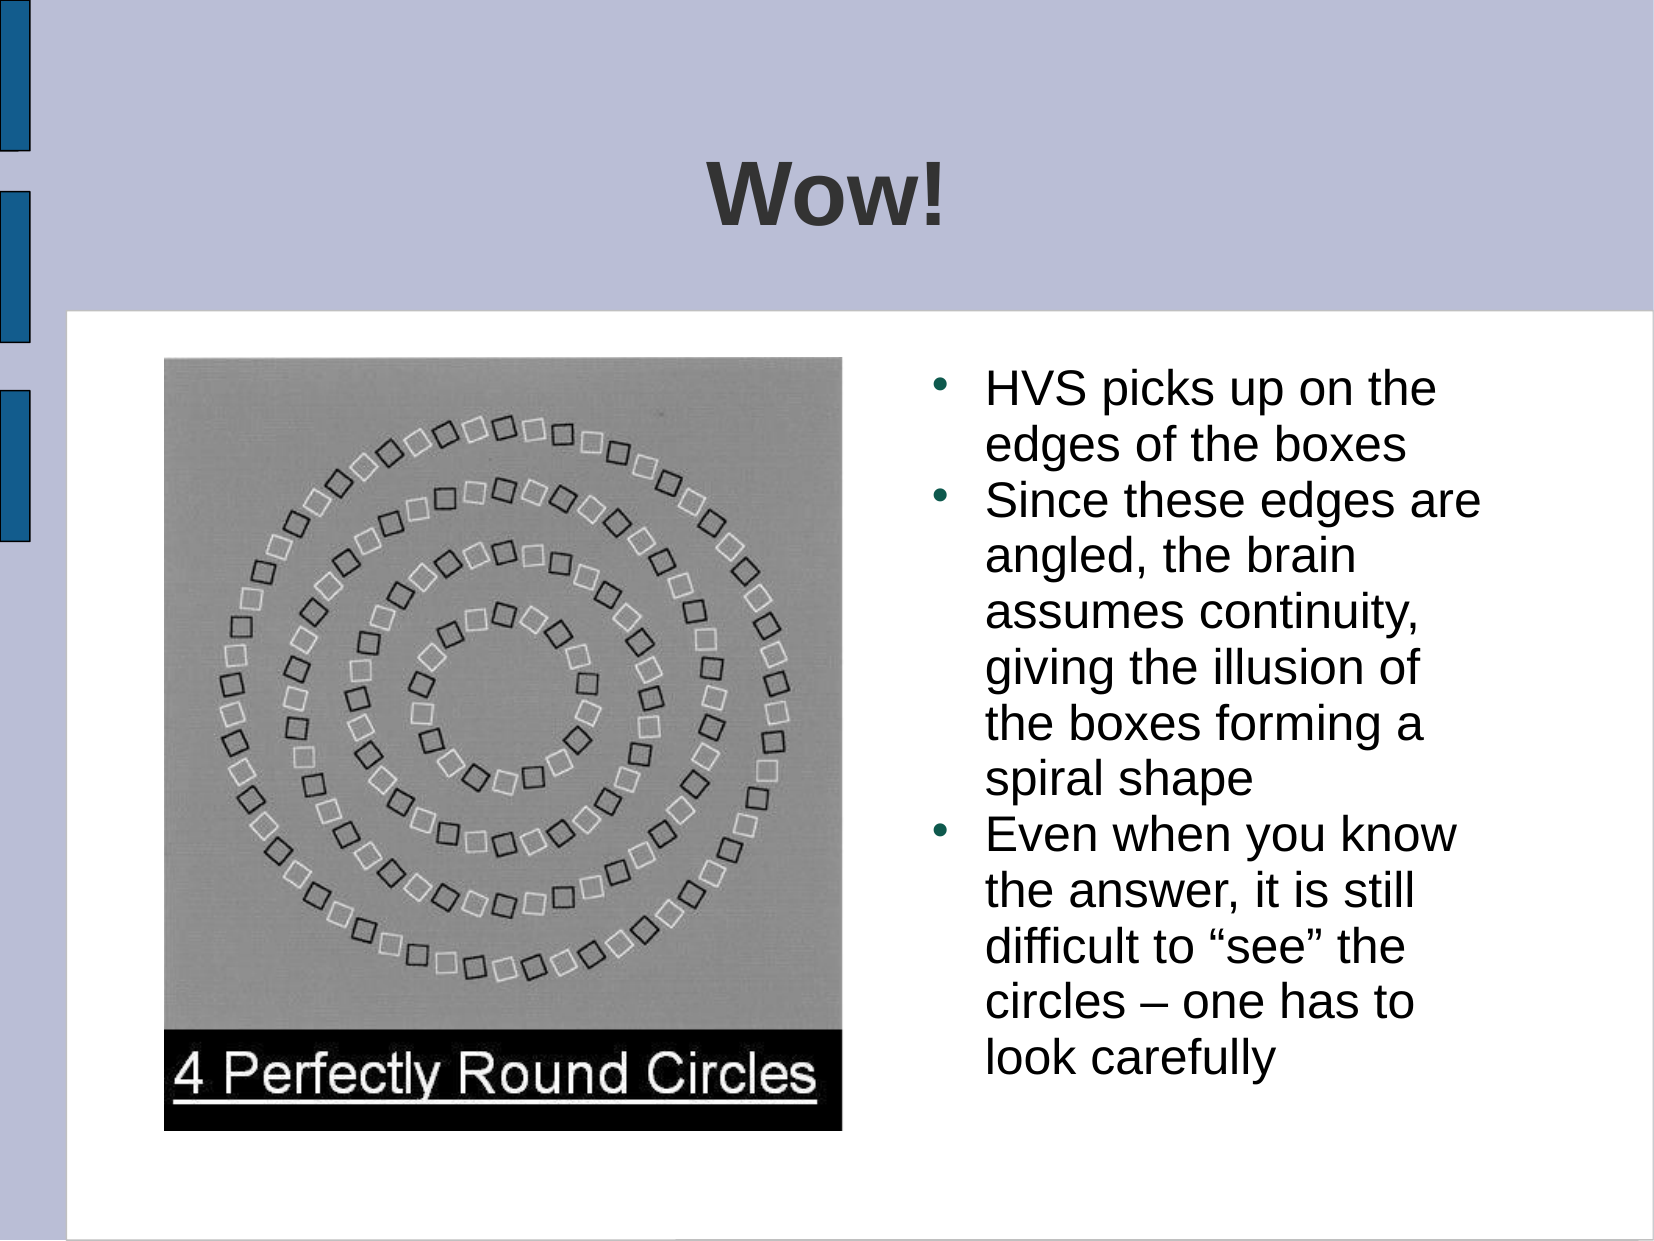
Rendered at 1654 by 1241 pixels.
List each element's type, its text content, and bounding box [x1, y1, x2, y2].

text_box HVS picks up on the edges of the boxes Since these edges are angled, the brain assumes continuity, giving the illusion of the boxes forming a spiral shape Even when you know the answer, it is still difficult to “see” the circles – one has to look carefully [914, 357, 1486, 1180]
title Wow! [121, 91, 1534, 298]
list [164, 357, 845, 1131]
